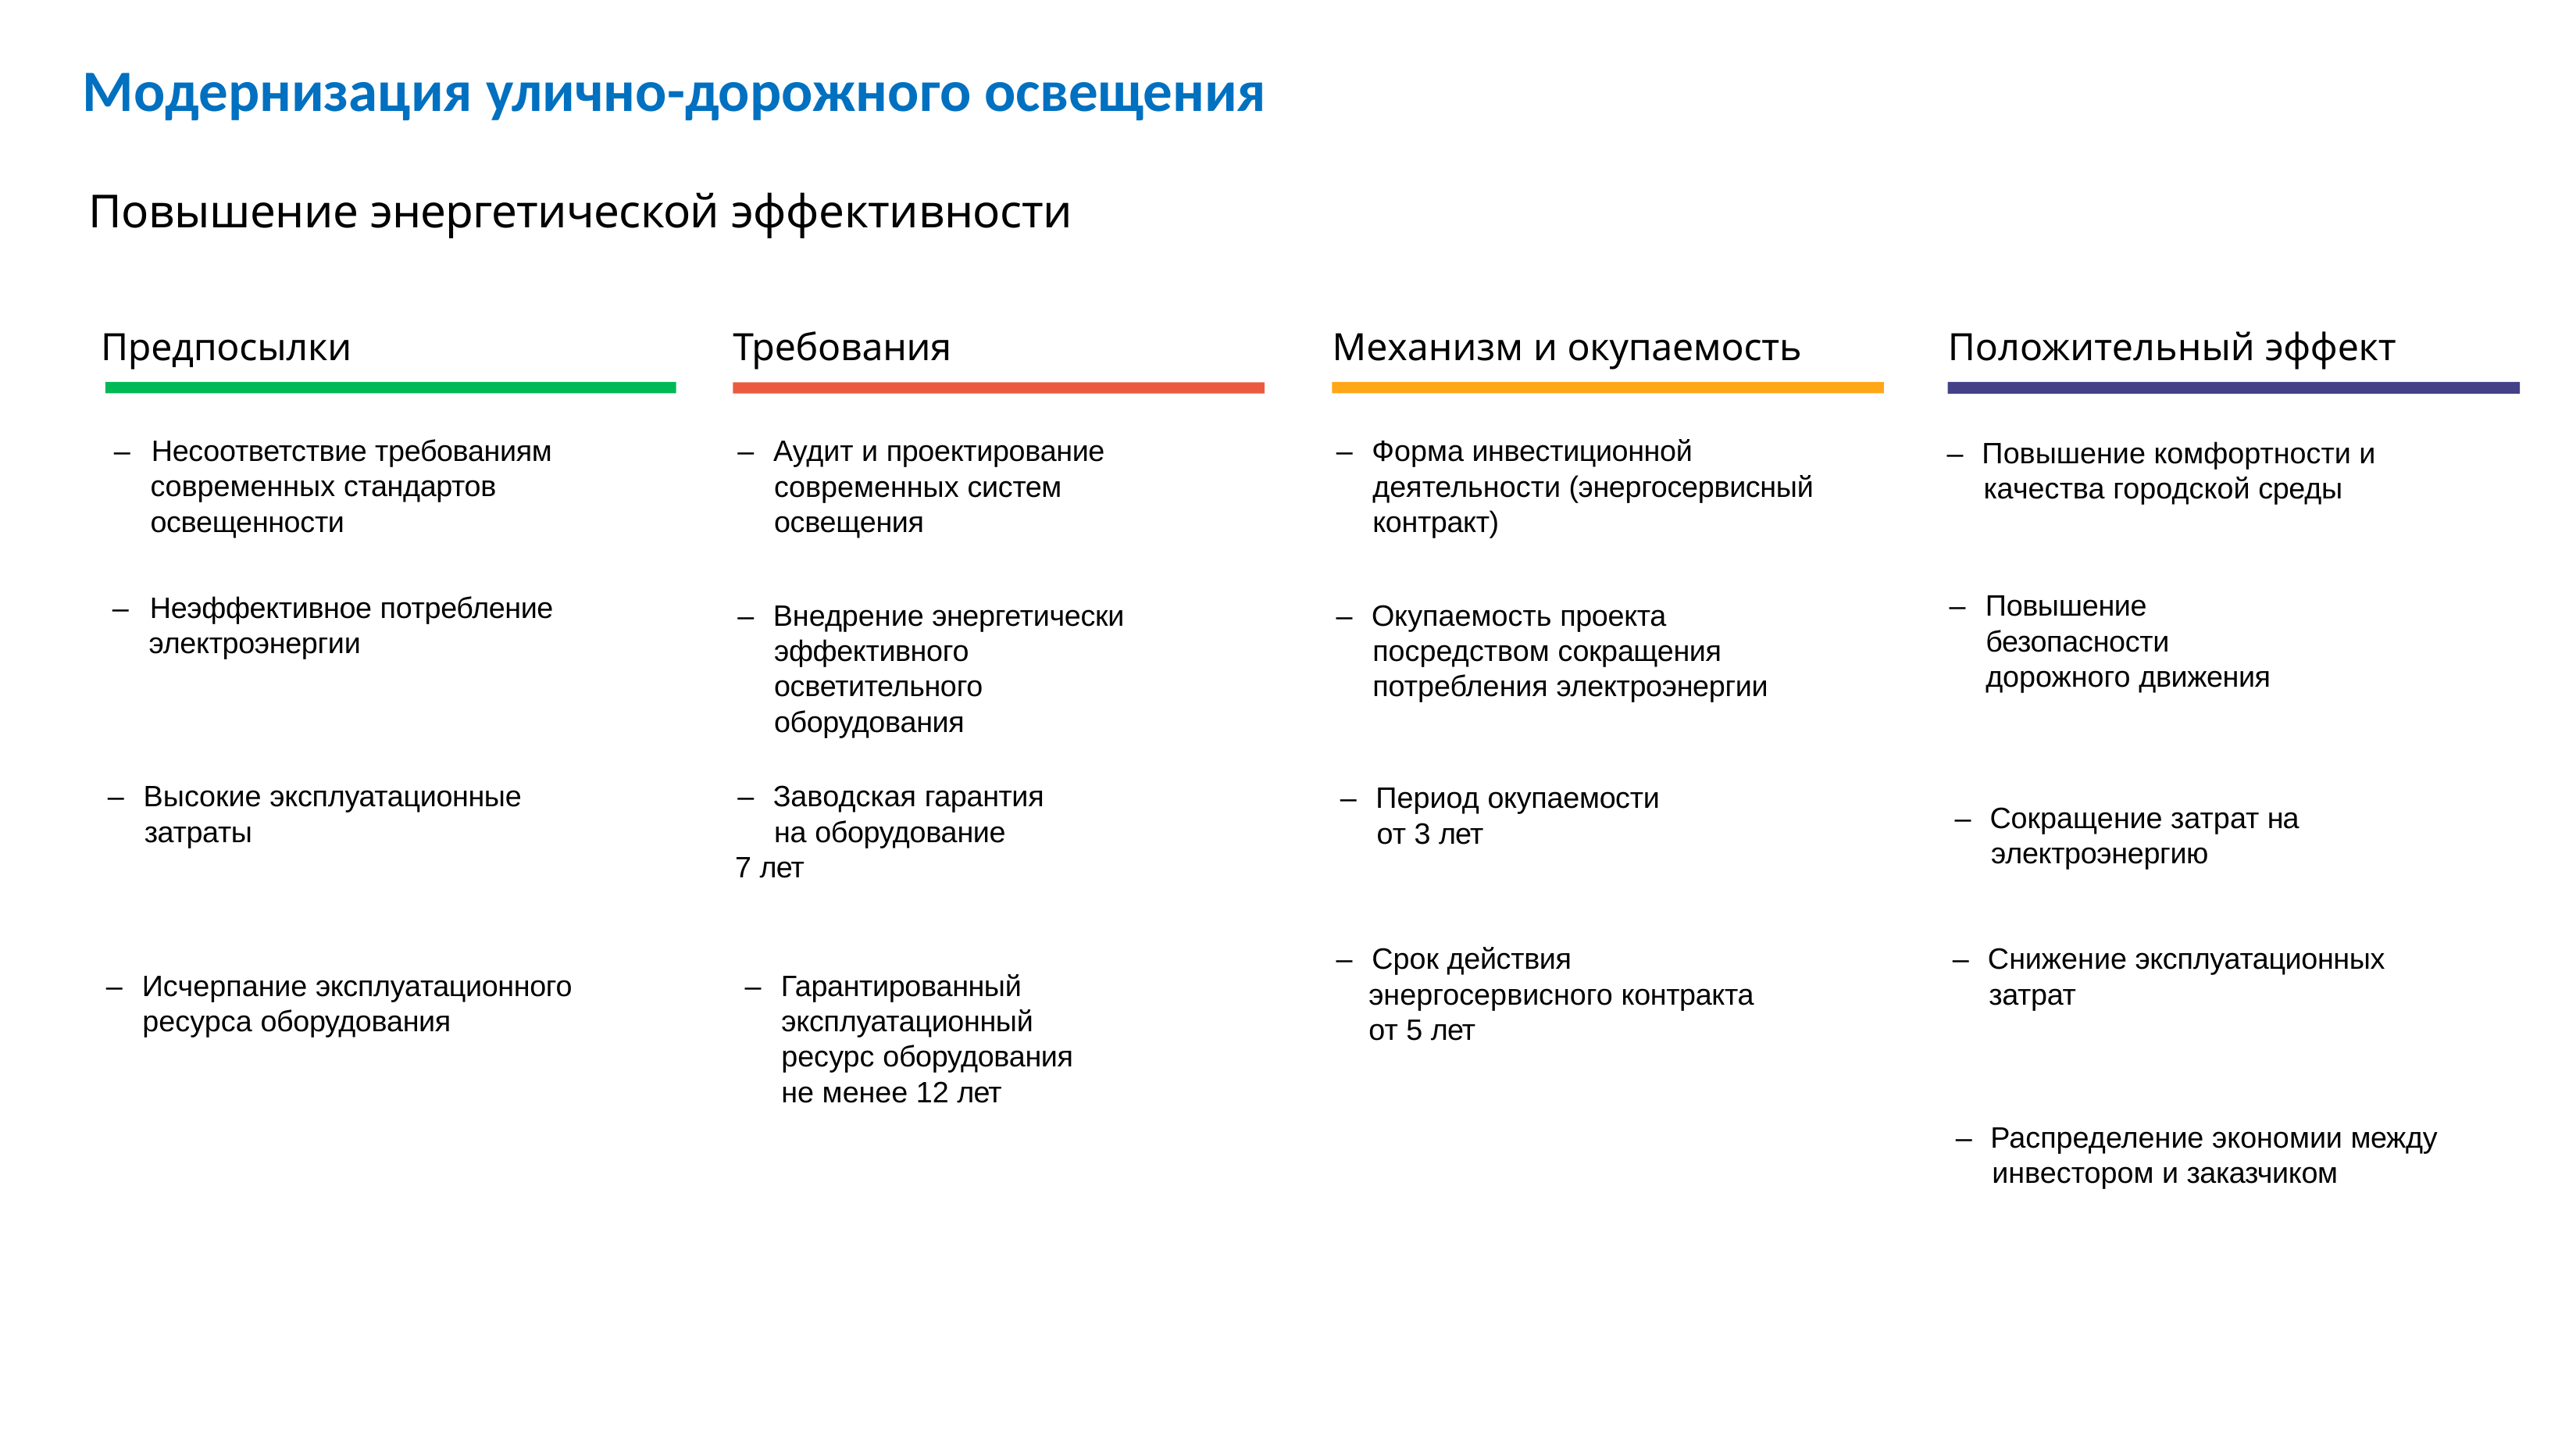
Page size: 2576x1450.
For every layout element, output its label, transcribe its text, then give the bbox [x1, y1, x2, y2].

text_box [1947, 381, 2521, 394]
text_box – Повышение комфортности и качества городской среды [1943, 430, 2380, 505]
text_box [105, 381, 676, 394]
text_box – Исчерпание эксплуатационного ресурса оборудования [103, 963, 583, 1038]
text_box – Форма инвестиционной деятельности (энергосервисный контракт) [1333, 429, 1824, 538]
text_box – Высокие эксплуатационные затраты [105, 774, 531, 848]
text_box Положительный эффект [1945, 320, 2485, 369]
text_box – Срок действия энергосервисного контракта от 5 лет [1333, 937, 1765, 1047]
text_box Механизм и окупаемость [1329, 320, 1880, 369]
text_box – Заводская гарантия на оборудование 7 лет [735, 774, 1052, 884]
text_box – Гарантированный эксплуатационный ресурс оборудования не менее 12 лет [742, 963, 1082, 1109]
text_box – Аудит и проектирование современных систем освещения [735, 429, 1114, 538]
title Модернизация улично-дорожного освещения [80, 50, 2312, 295]
text_box – Распределение экономии между инвестором и заказчиком [1953, 1116, 2447, 1190]
text_box – Несоответствие требованиям современных стандартов освещенности [111, 429, 564, 538]
text_box – Повышение безопасности дорожного движения [1946, 584, 2278, 694]
text_box – Внедрение энергетически эффективного осветительного оборудования [735, 593, 1135, 738]
text_box Требования [730, 320, 989, 369]
text_box – Окупаемость проекта посредством сокращения потребления электроэнергии [1333, 593, 1779, 703]
text_box – Сокращение затрат на электроэнергию [1952, 796, 2307, 870]
text_box Предпосылки [98, 320, 398, 369]
text_box – Период окупаемости от 3 лет [1337, 776, 1666, 850]
text_box – Снижение эксплуатационных затрат [1950, 937, 2396, 1011]
text_box – Неэффективное потребление электроэнергии [109, 585, 565, 660]
text_box [1332, 381, 1884, 394]
text_box [733, 382, 1265, 394]
